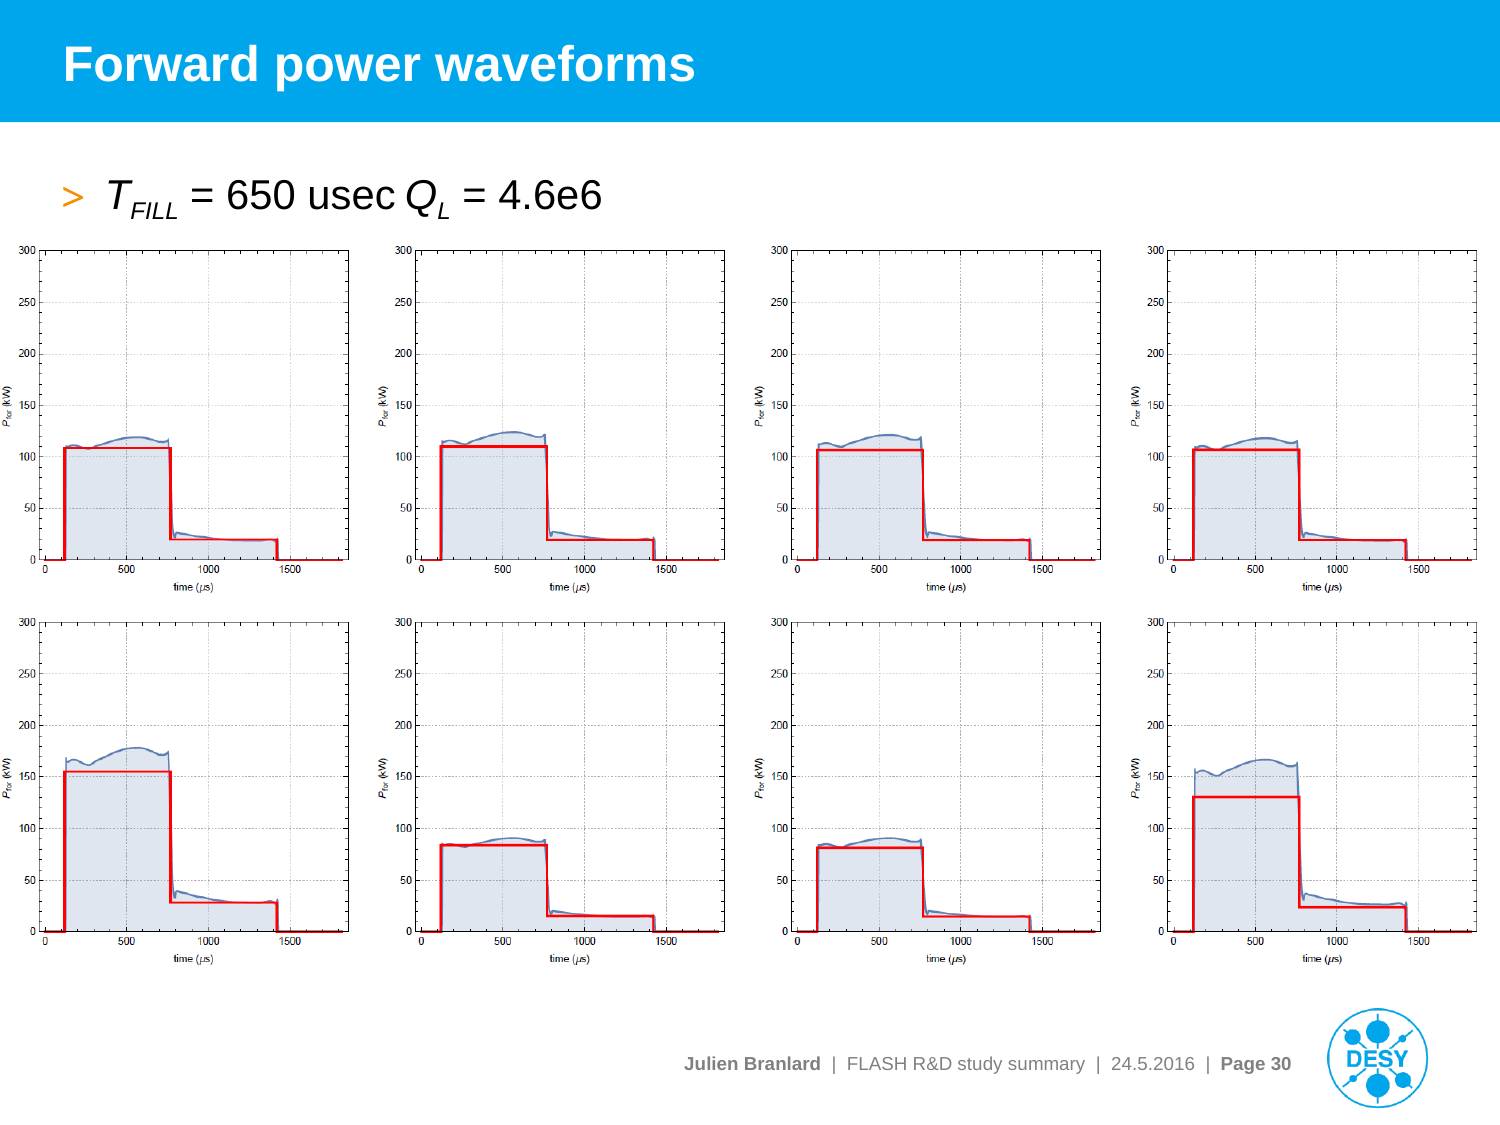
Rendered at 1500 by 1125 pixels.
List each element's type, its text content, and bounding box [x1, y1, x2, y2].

picture [1387, 1008, 1428, 1046]
picture [0, 235, 1477, 973]
list TFILL = 650 usec QL = 4.6e6 [46, 160, 1444, 234]
picture [1327, 1068, 1365, 1108]
title Forward power waveforms [47, 16, 1446, 107]
picture [1391, 1071, 1428, 1108]
picture [1327, 1008, 1368, 1049]
picture [1330, 1011, 1426, 1106]
